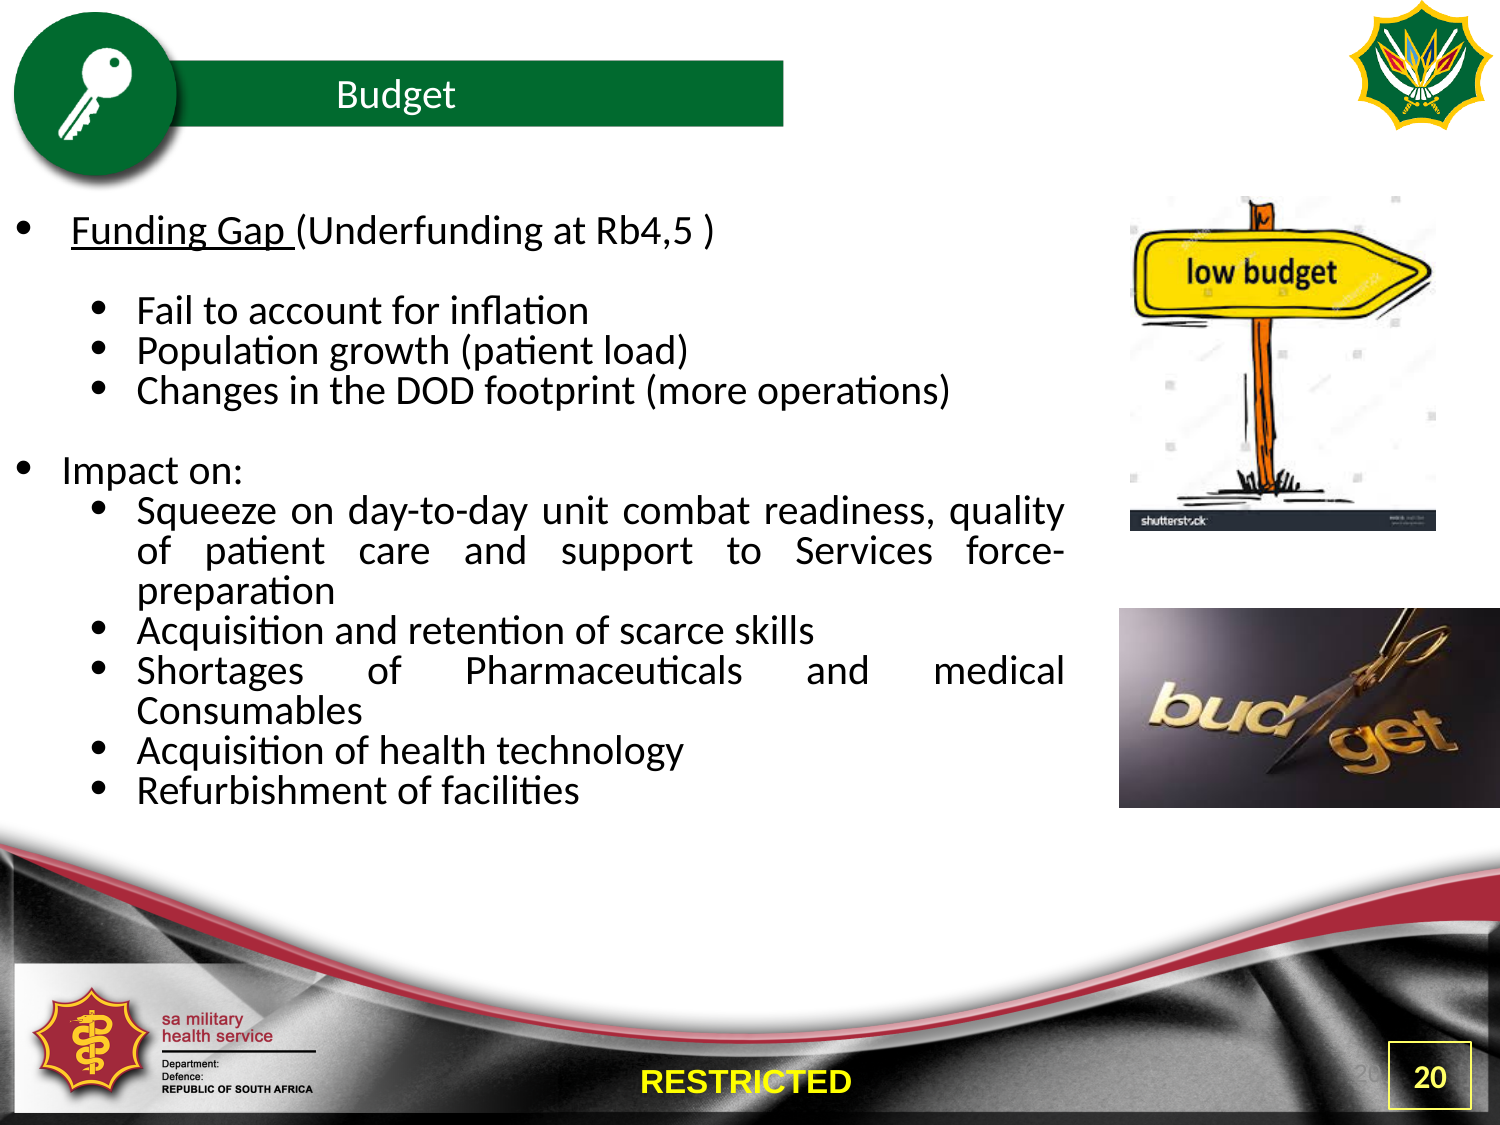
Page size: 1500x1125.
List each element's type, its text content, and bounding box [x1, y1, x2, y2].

footer RESTRICTED [493, 1049, 1000, 1110]
text_box Funding Gap (Underfunding at Rb4,5 ) Fail to account for inflation Population growth (patient load) Changes in the DOD footprint (more operations) Impact on: Squeeze on day-to-day unit combat readiness, quality of patient care and support to Services force-preparation Acquisition and retention of scarce skills Shortages of Pharmaceuticals and medical Consumables Acquisition of health technology Refurbishment of facilities [0, 205, 1081, 820]
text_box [0, 0, 794, 202]
picture [0, 0, 1500, 1125]
text_box 20 [1389, 1041, 1472, 1109]
slide_number 20 [1059, 1042, 1389, 1103]
